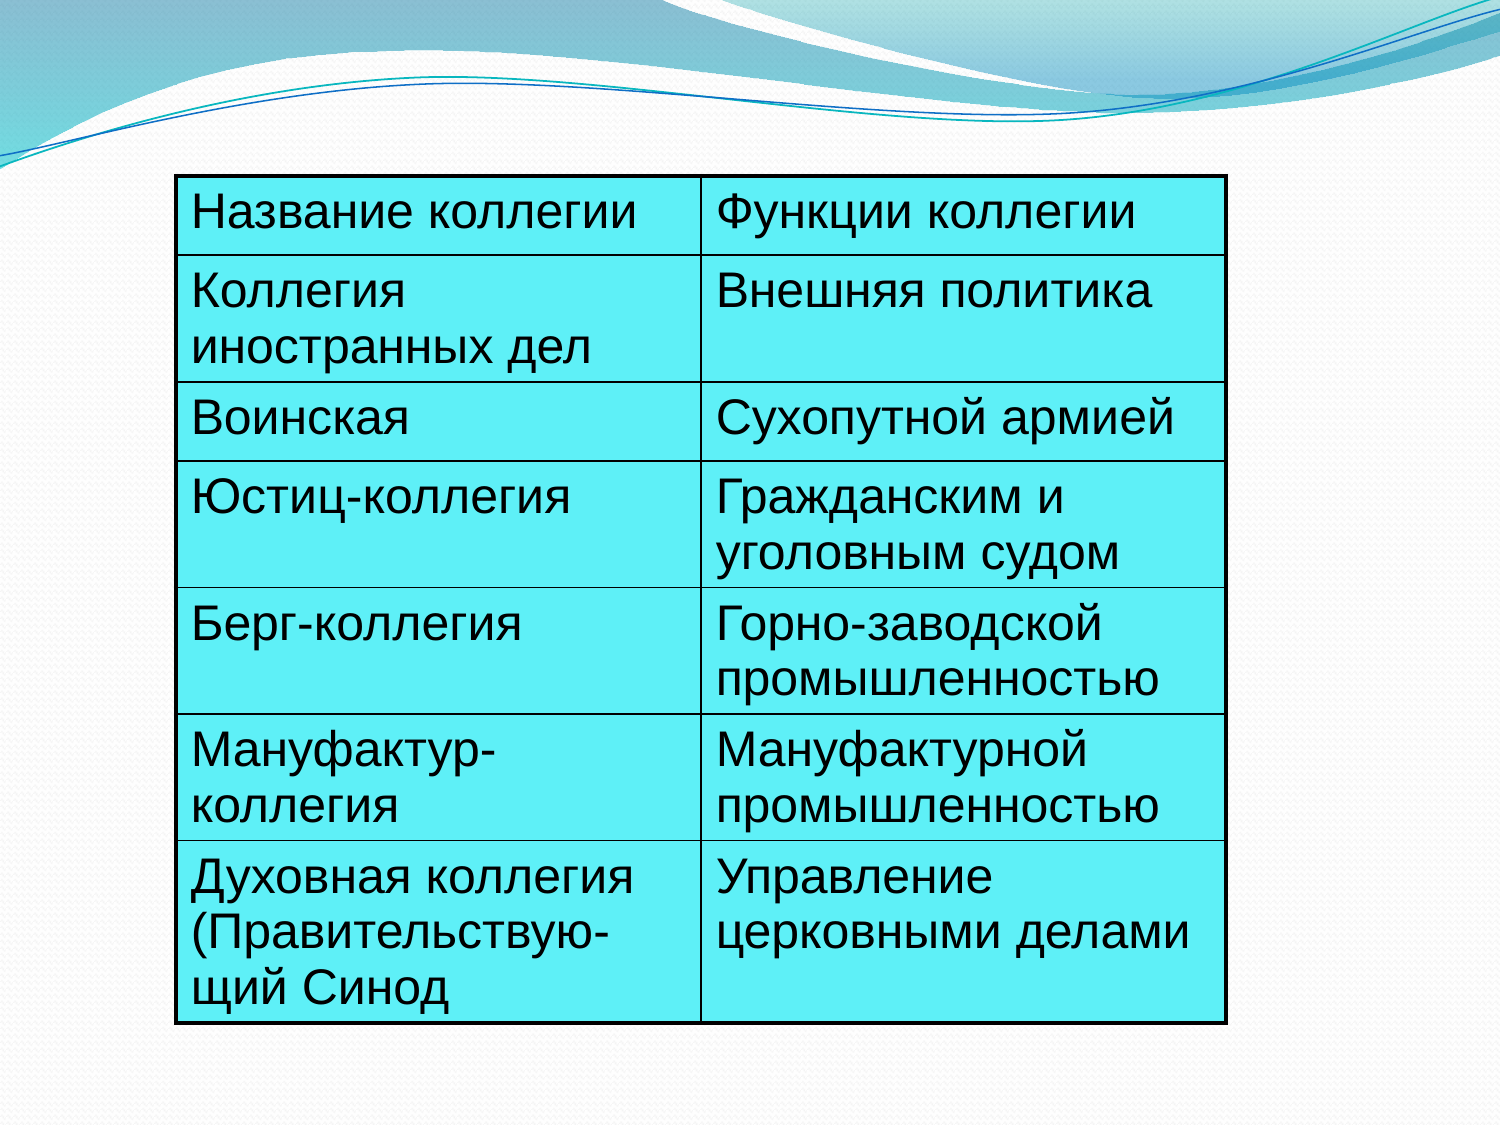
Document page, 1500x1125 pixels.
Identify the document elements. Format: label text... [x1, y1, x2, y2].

table_cell Управление церковными делами [702, 841, 1224, 1021]
table_cell Мануфактур-коллегия [178, 715, 700, 840]
table_header Функции коллегии [702, 178, 1224, 254]
table_cell Воинская [178, 383, 700, 460]
table_cell Берг-коллегия [178, 588, 700, 713]
table_cell Мануфактурной промышленностью [702, 715, 1224, 840]
table_cell Юстиц-коллегия [178, 462, 700, 587]
table_cell Коллегия иностранных дел [178, 256, 700, 381]
table_cell Гражданским и уголовным судом [702, 462, 1224, 587]
table_cell Сухопутной армией [702, 383, 1224, 460]
table_header Название коллегии [178, 178, 700, 254]
table_cell Внешняя политика [702, 256, 1224, 381]
table_cell Духовная коллегия (Правительствую-щий Синод [178, 841, 700, 1021]
table_cell Горно-заводской промышленностью [702, 588, 1224, 713]
